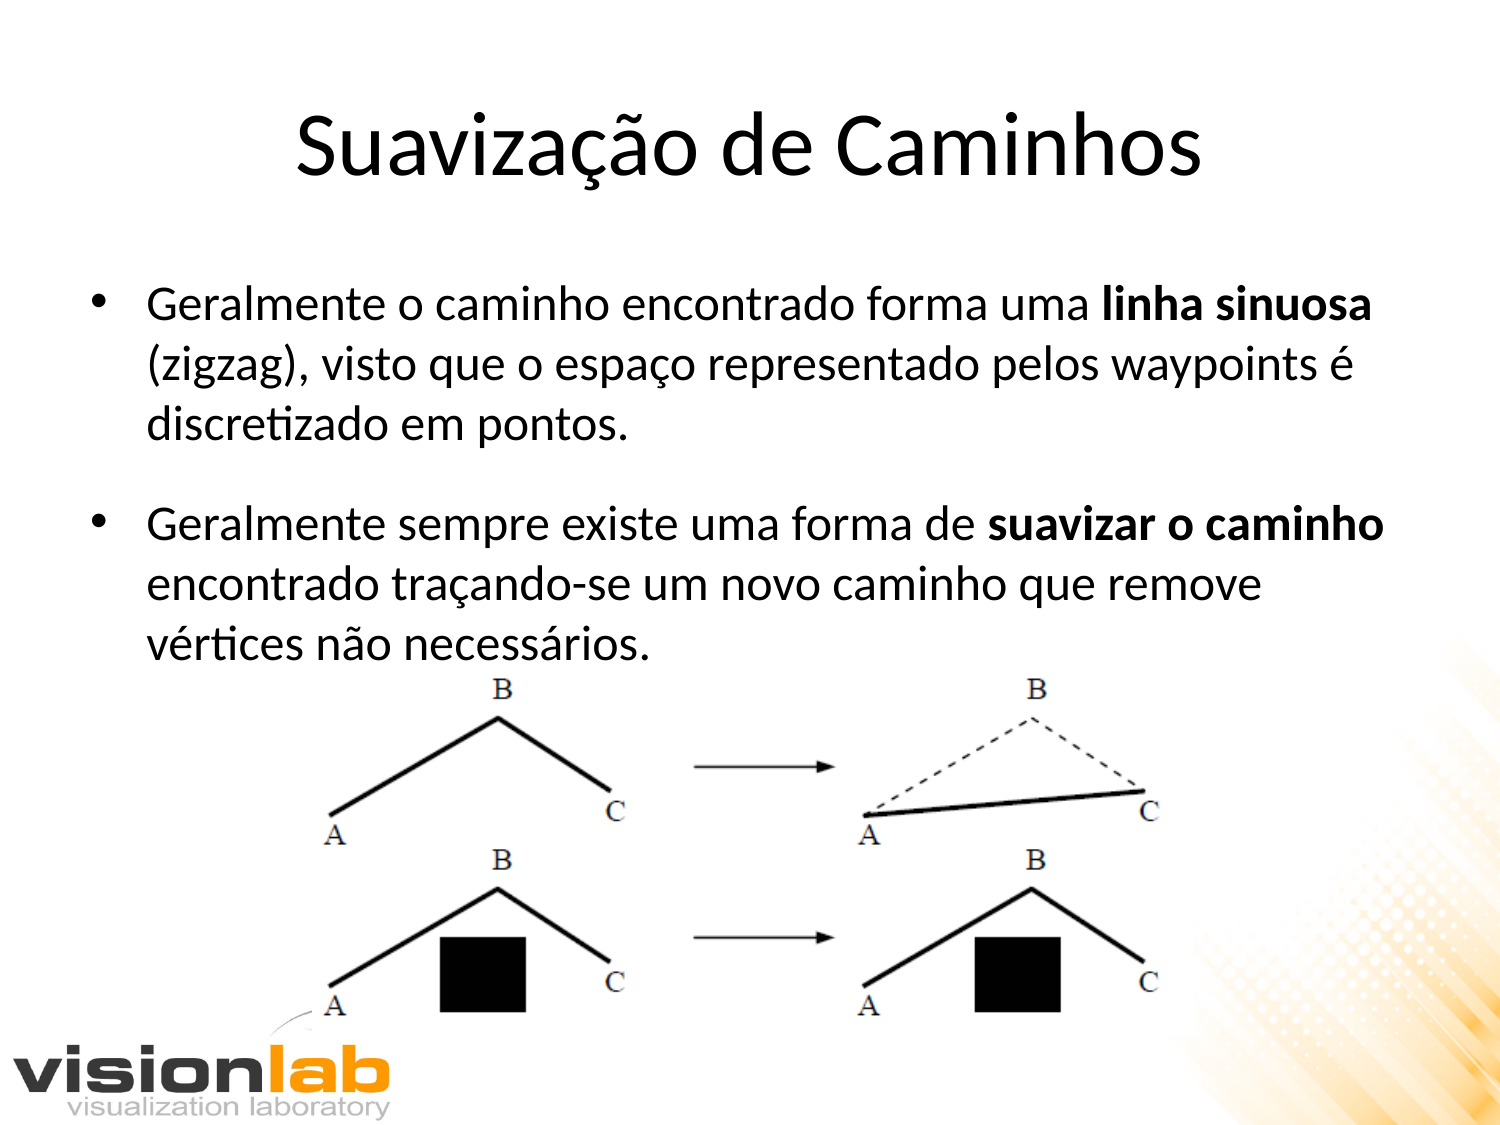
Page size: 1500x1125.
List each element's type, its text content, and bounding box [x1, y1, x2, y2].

list Geralmente o caminho encontrado forma uma linha sinuosa (zigzag), visto que o espaço representado pelos waypoints é discretizado em pontos. Geralmente sempre existe uma forma de suavizar o caminho encontrado traçando-se um novo caminho que remove vértices não necessários. [75, 262, 1425, 1005]
picture [5, 633, 1500, 1125]
title Suavização de Caminhos [75, 45, 1425, 233]
